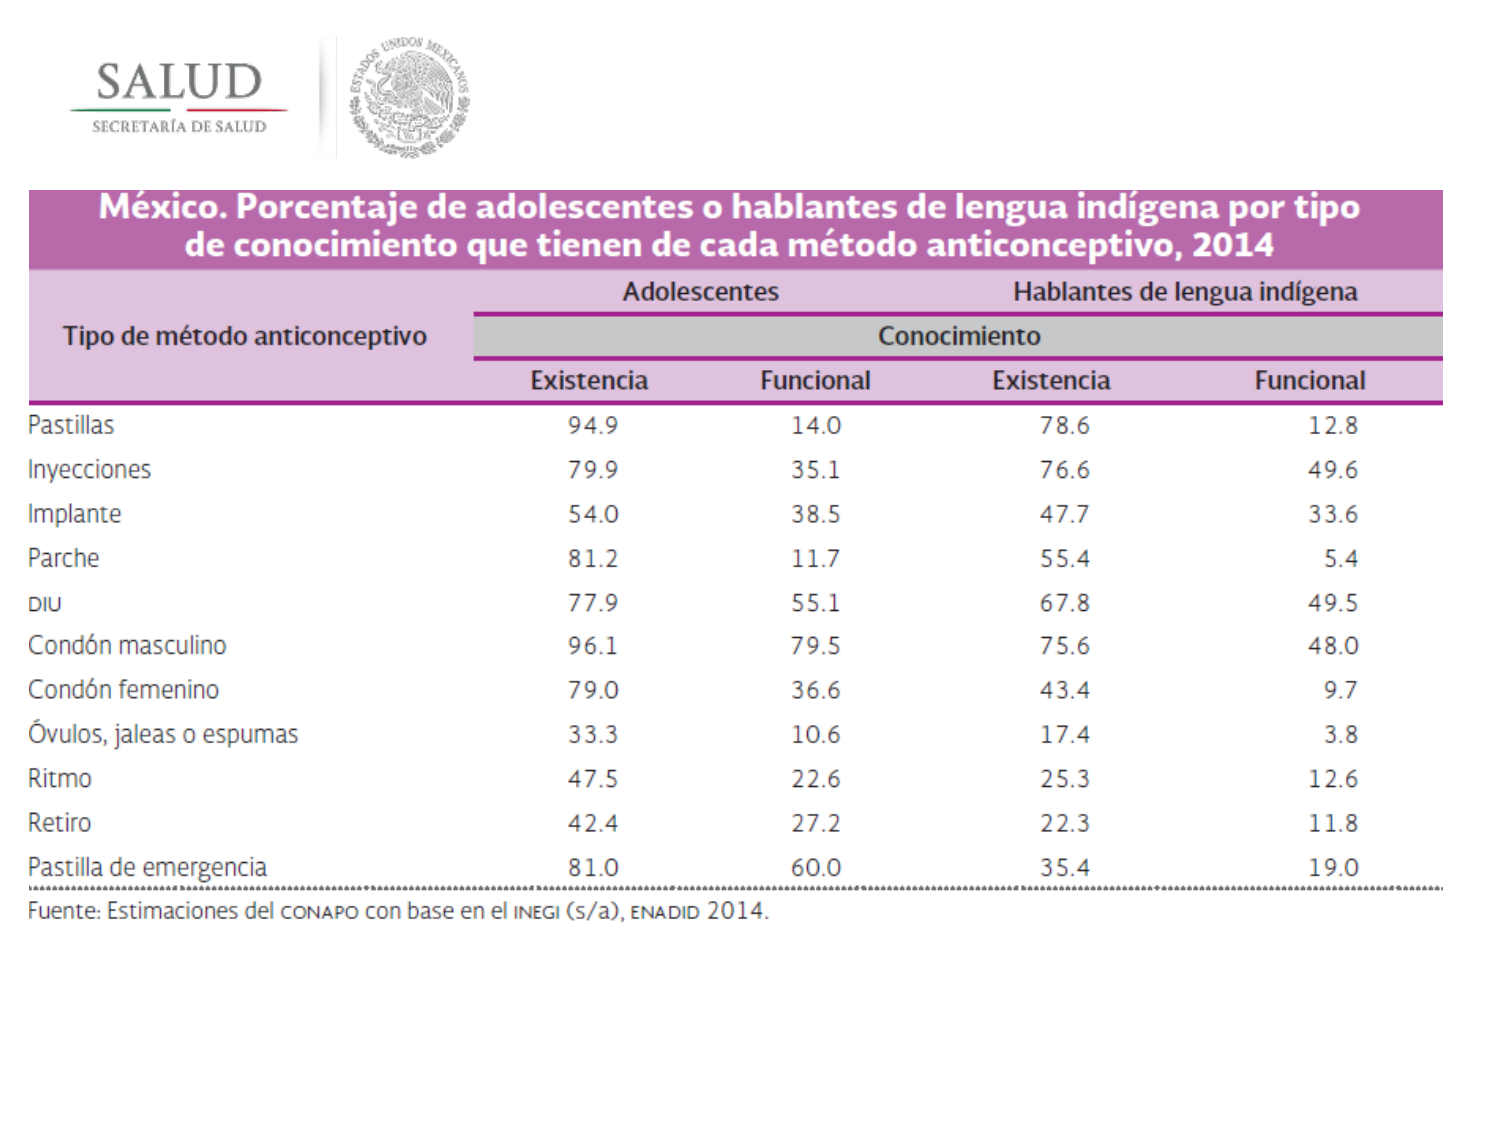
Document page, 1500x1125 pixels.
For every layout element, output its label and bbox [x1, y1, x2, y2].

picture [29, 190, 1443, 1016]
picture [69, 37, 470, 159]
